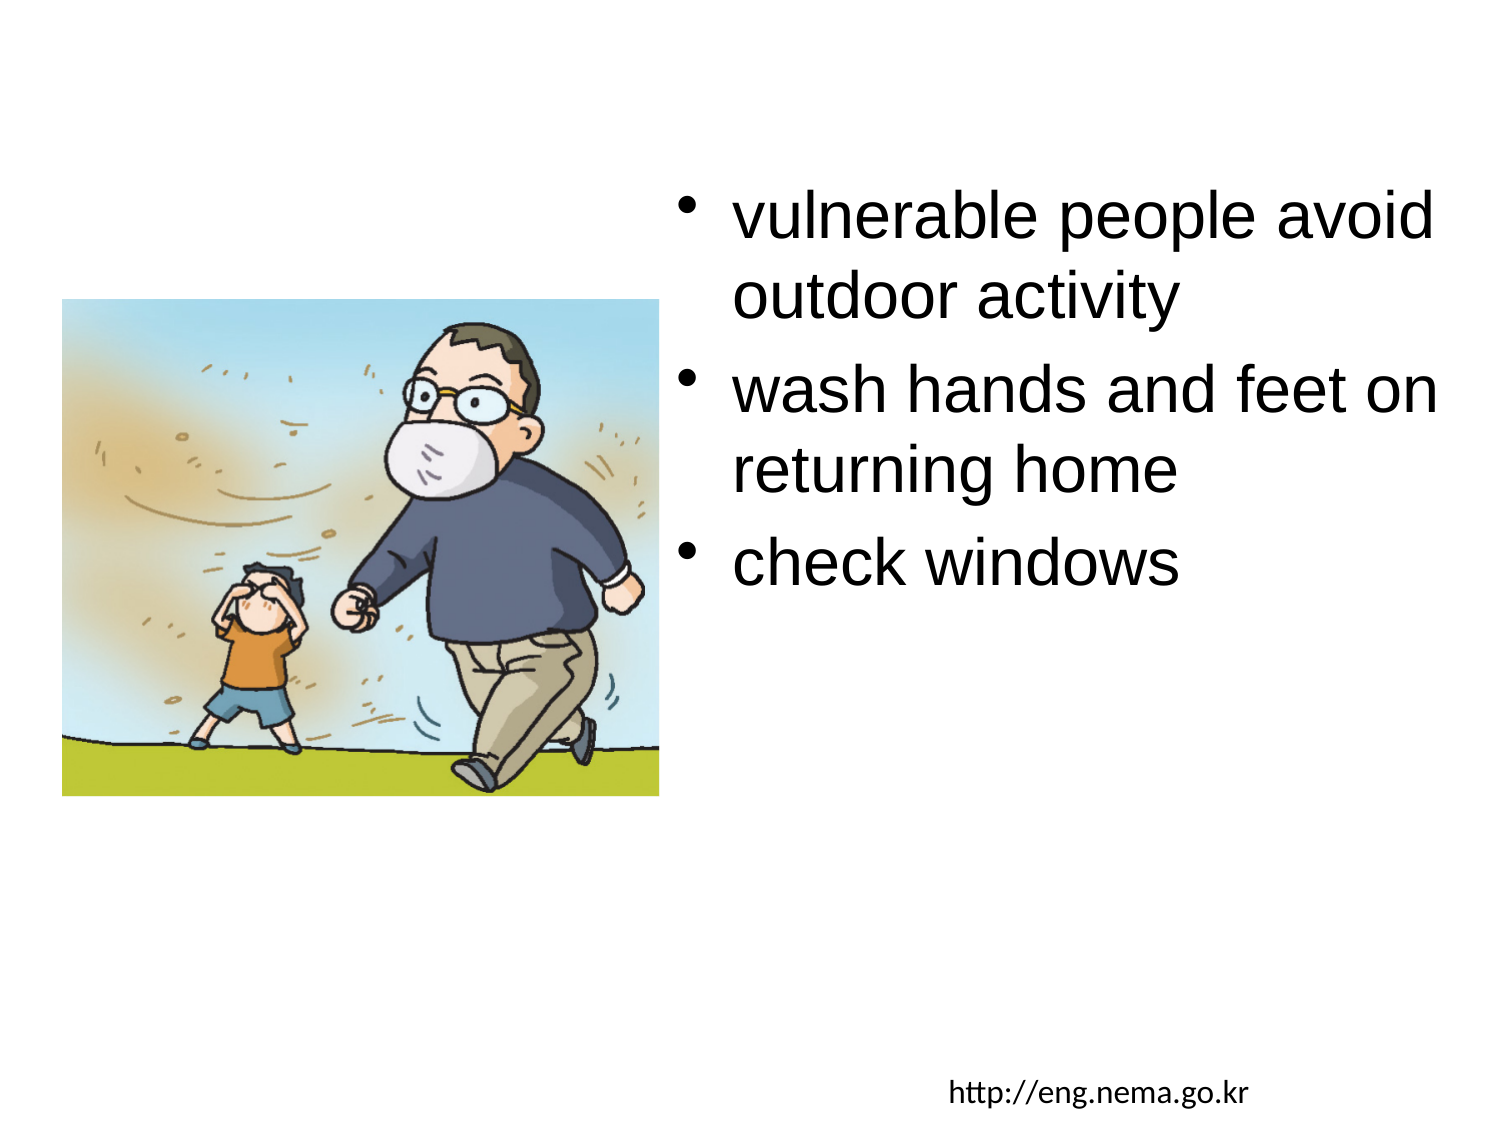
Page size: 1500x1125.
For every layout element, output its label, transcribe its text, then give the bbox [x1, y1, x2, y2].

picture [62, 299, 661, 797]
list vulnerable people avoid outdoor activity wash hands and feet on returning home check windows [661, 164, 1500, 1125]
